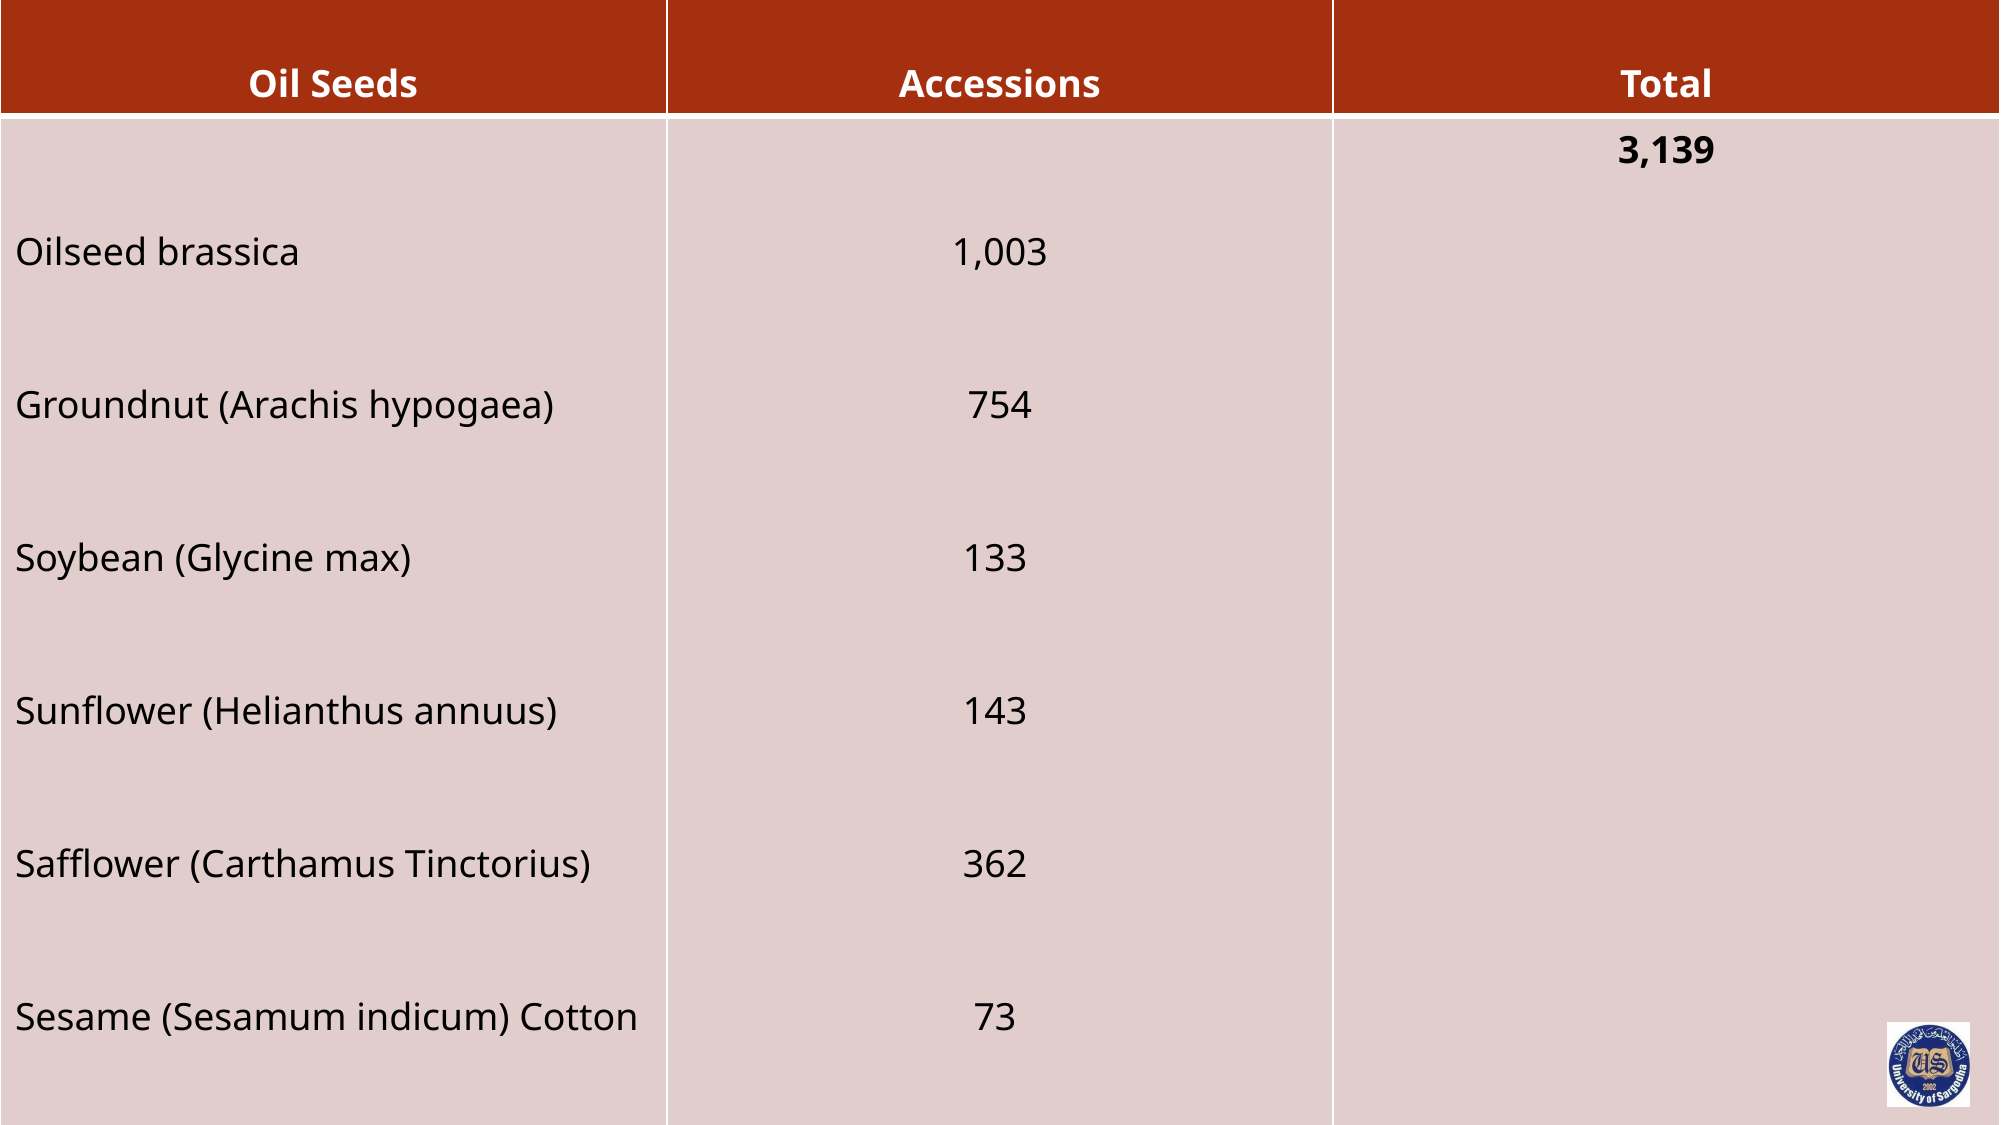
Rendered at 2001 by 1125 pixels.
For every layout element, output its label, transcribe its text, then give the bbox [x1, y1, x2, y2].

table_cell Oilseed brassica Groundnut (Arachis hypogaea) Soybean (Glycine max) Sunflower (Helianthus annuus) Safflower (Carthamus Tinctorius) Sesame (Sesamum indicum) Cotton (Gossypium hirsutum) [1, 119, 666, 1125]
table_header Total [1334, 0, 1999, 113]
table_header Oil Seeds [1, 0, 666, 113]
table_cell 1,003 754 133 143 362 73 671 [668, 119, 1332, 1125]
picture [1886, 1022, 1971, 1107]
table_header Accessions [668, 0, 1332, 113]
table_cell 3,139 [1334, 119, 1999, 1125]
